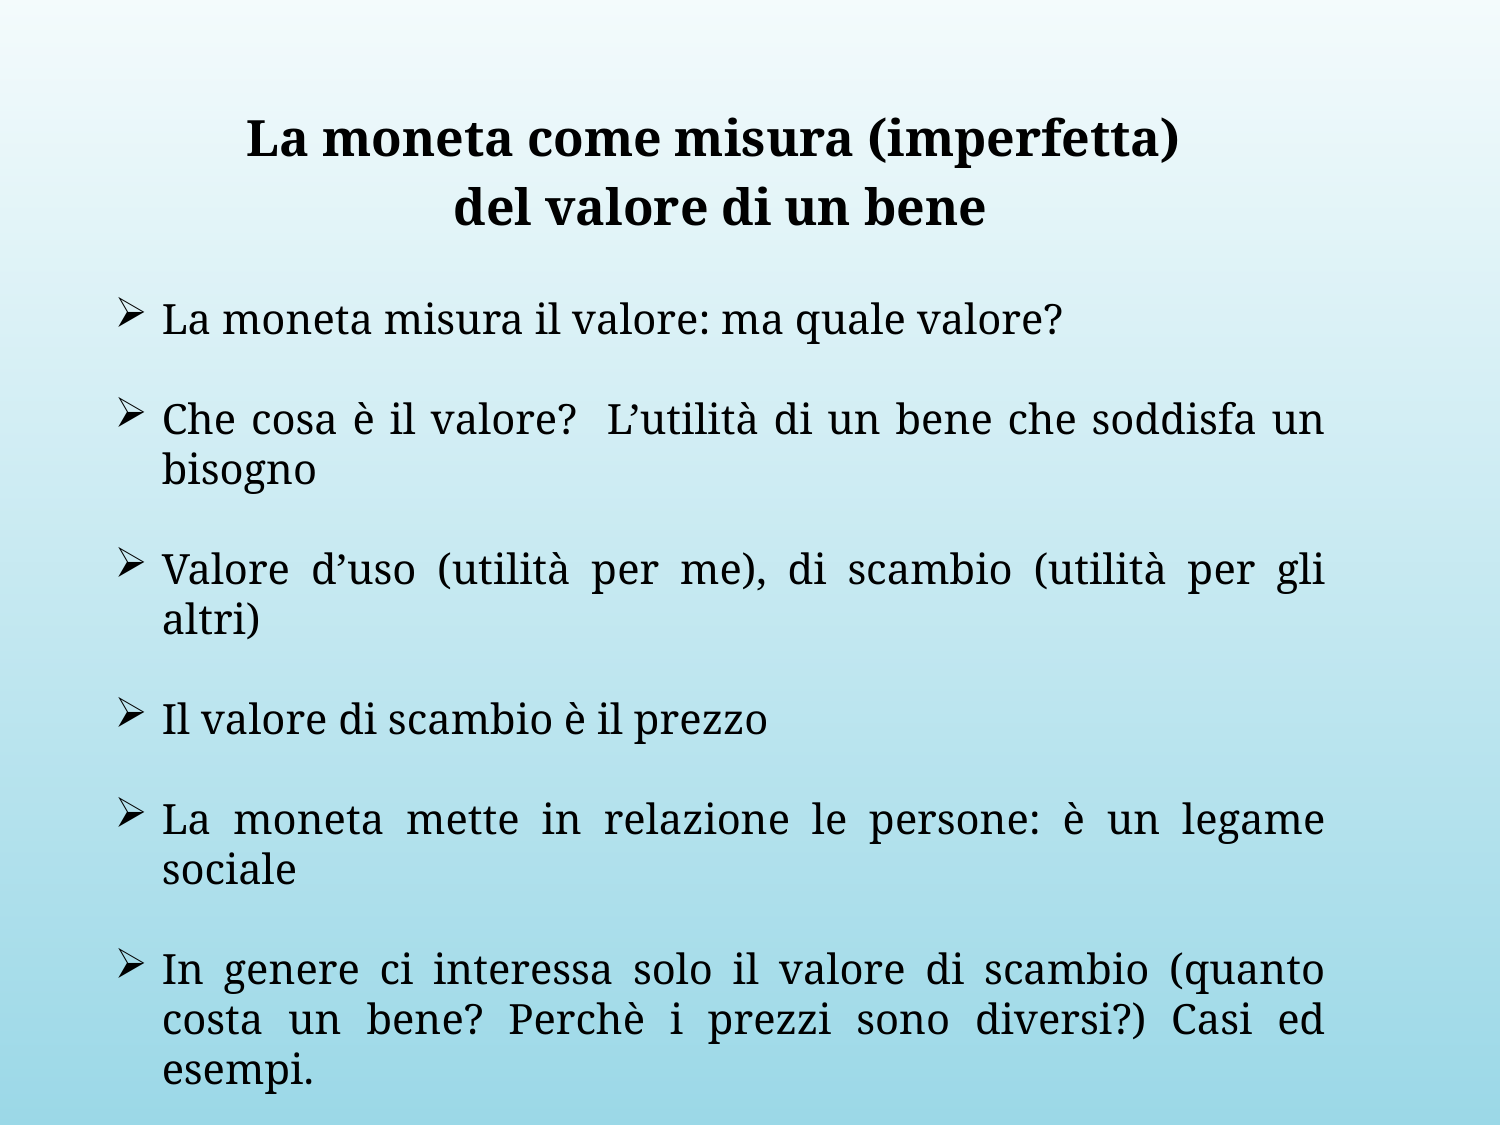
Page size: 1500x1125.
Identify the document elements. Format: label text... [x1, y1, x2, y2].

text_box La moneta come misura (imperfetta) del valore di un bene La moneta misura il valore: ma quale valore? Che cosa è il valore? L’utilità di un bene che soddisfa un bisogno Valore d’uso (utilità per me), di scambio (utilità per gli altri) Il valore di scambio è il prezzo La moneta mette in relazione le persone: è un legame sociale In genere ci interessa solo il valore di scambio (quanto costa un bene? Perchè i prezzi sono diversi?) Casi ed esempi. Il valore persente ed il valore future: la nostra psicologia [100, 90, 1341, 1125]
list [51, 78, 1402, 821]
